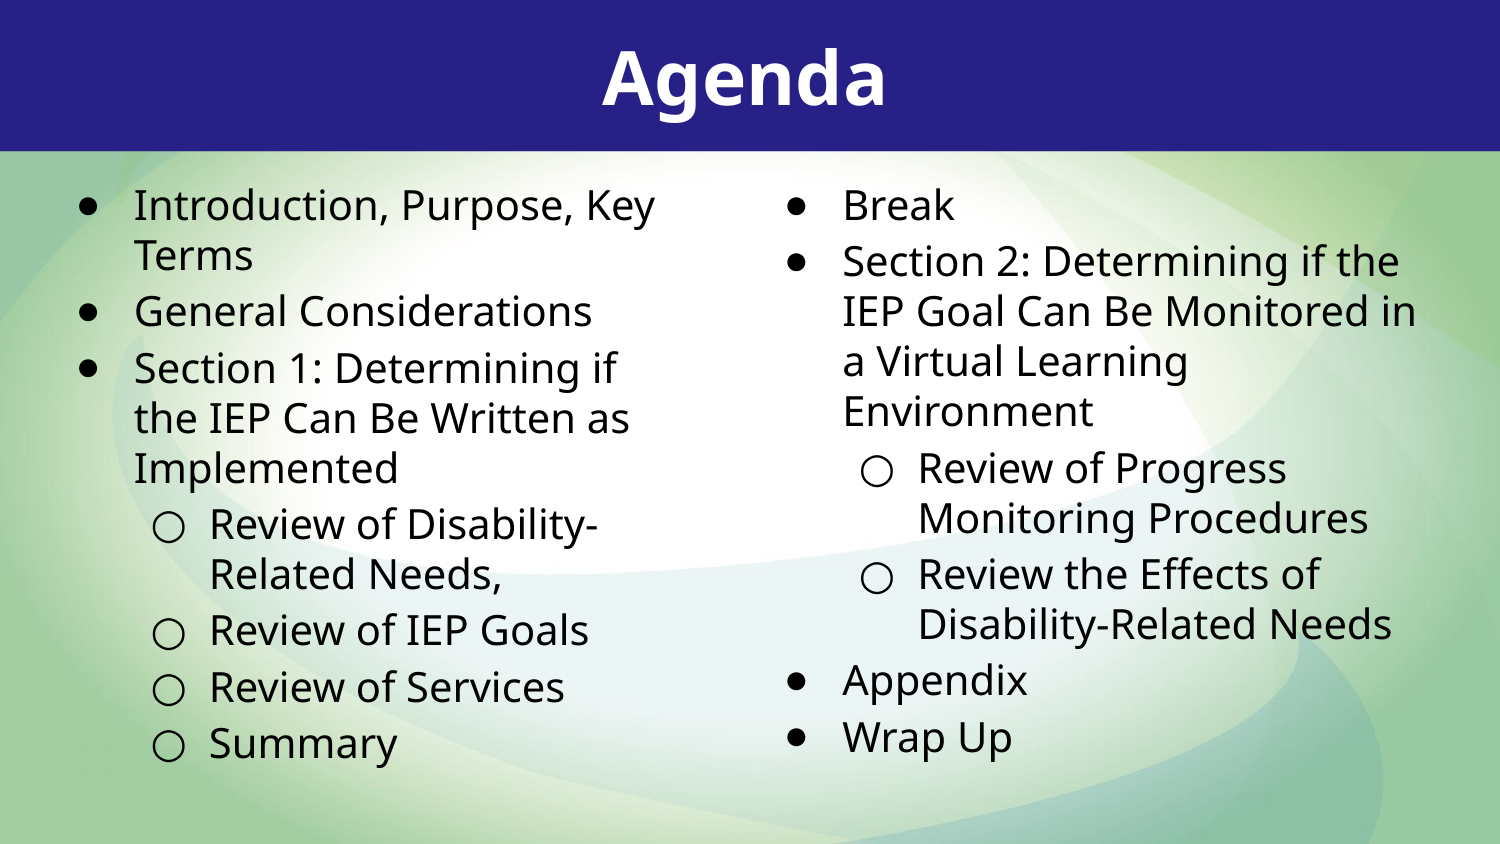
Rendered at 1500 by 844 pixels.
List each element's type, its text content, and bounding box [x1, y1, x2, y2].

list Agenda [24, 0, 1467, 152]
list Break Section 2: Determining if the IEP Goal Can Be Monitored in a Virtual Learning Environment Review of Progress Monitoring Procedures Review the Effects of Disability-Related Needs Appendix Wrap Up [752, 171, 1441, 590]
list Introduction, Purpose, Key Terms General Considerations Section 1: Determining if the IEP Can Be Written as Implemented Review of Disability-Related Needs, Review of IEP Goals Review of Services Summary [44, 171, 694, 584]
list Process Question 2 Have the effect(s) of disability and disability-related need(s) that must be addressed through IEP goals or services when the student moves from in-person to a virtual or hybrid learning environment remained the same? [0, 152, 1500, 844]
